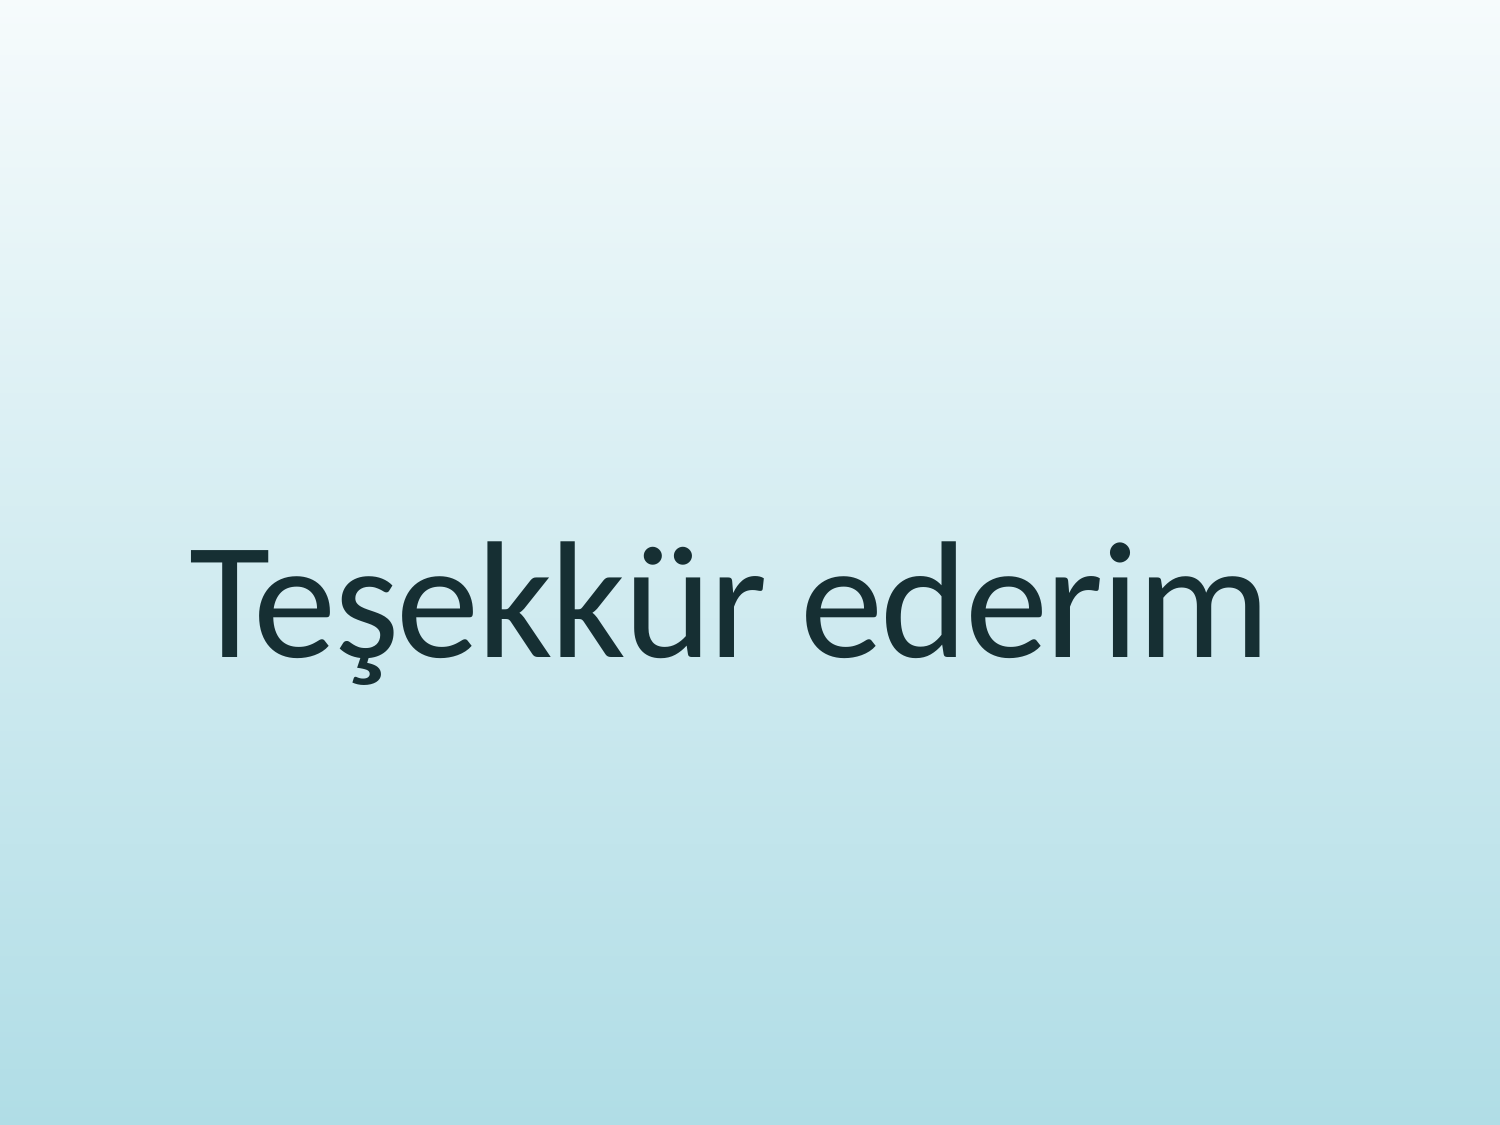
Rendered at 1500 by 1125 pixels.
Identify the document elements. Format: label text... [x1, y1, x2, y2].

title Teşekkür ederim [174, 468, 1500, 740]
